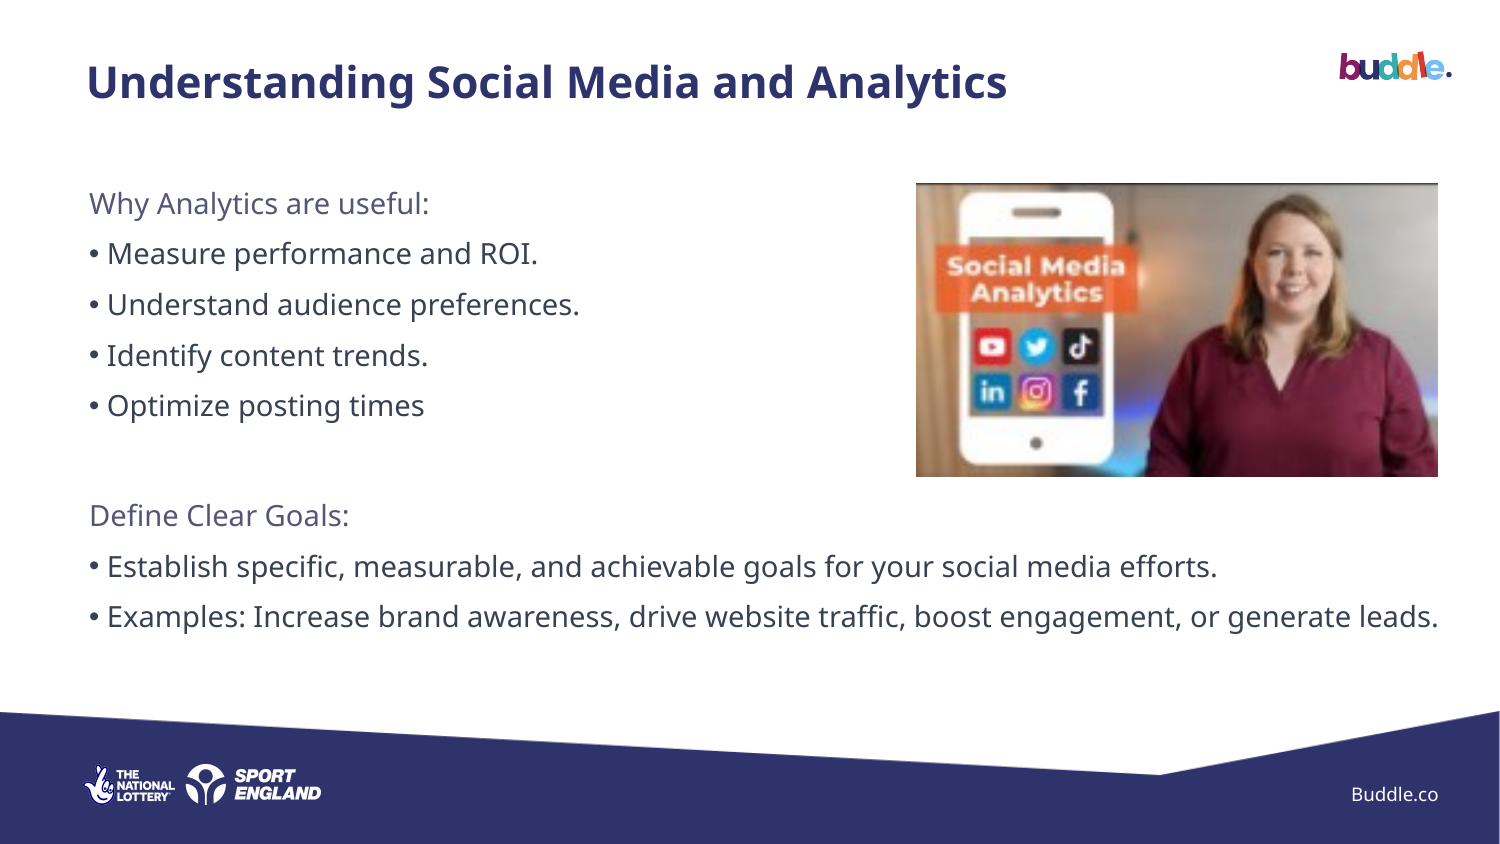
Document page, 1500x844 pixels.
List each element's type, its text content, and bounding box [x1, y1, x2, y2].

list Why Analytics are useful: Measure performance and ROI. Understand audience preferences. Identify content trends. Optimize posting times Define Clear Goals: Establish specific, measurable, and achievable goals for your social media efforts. Examples: Increase brand awareness, drive website traffic, boost engagement, or generate leads. [89, 181, 1476, 711]
title Understanding Social Media and Analytics [70, 53, 1292, 116]
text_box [915, 182, 1439, 478]
picture [1338, 49, 1453, 81]
picture [0, 711, 1500, 844]
